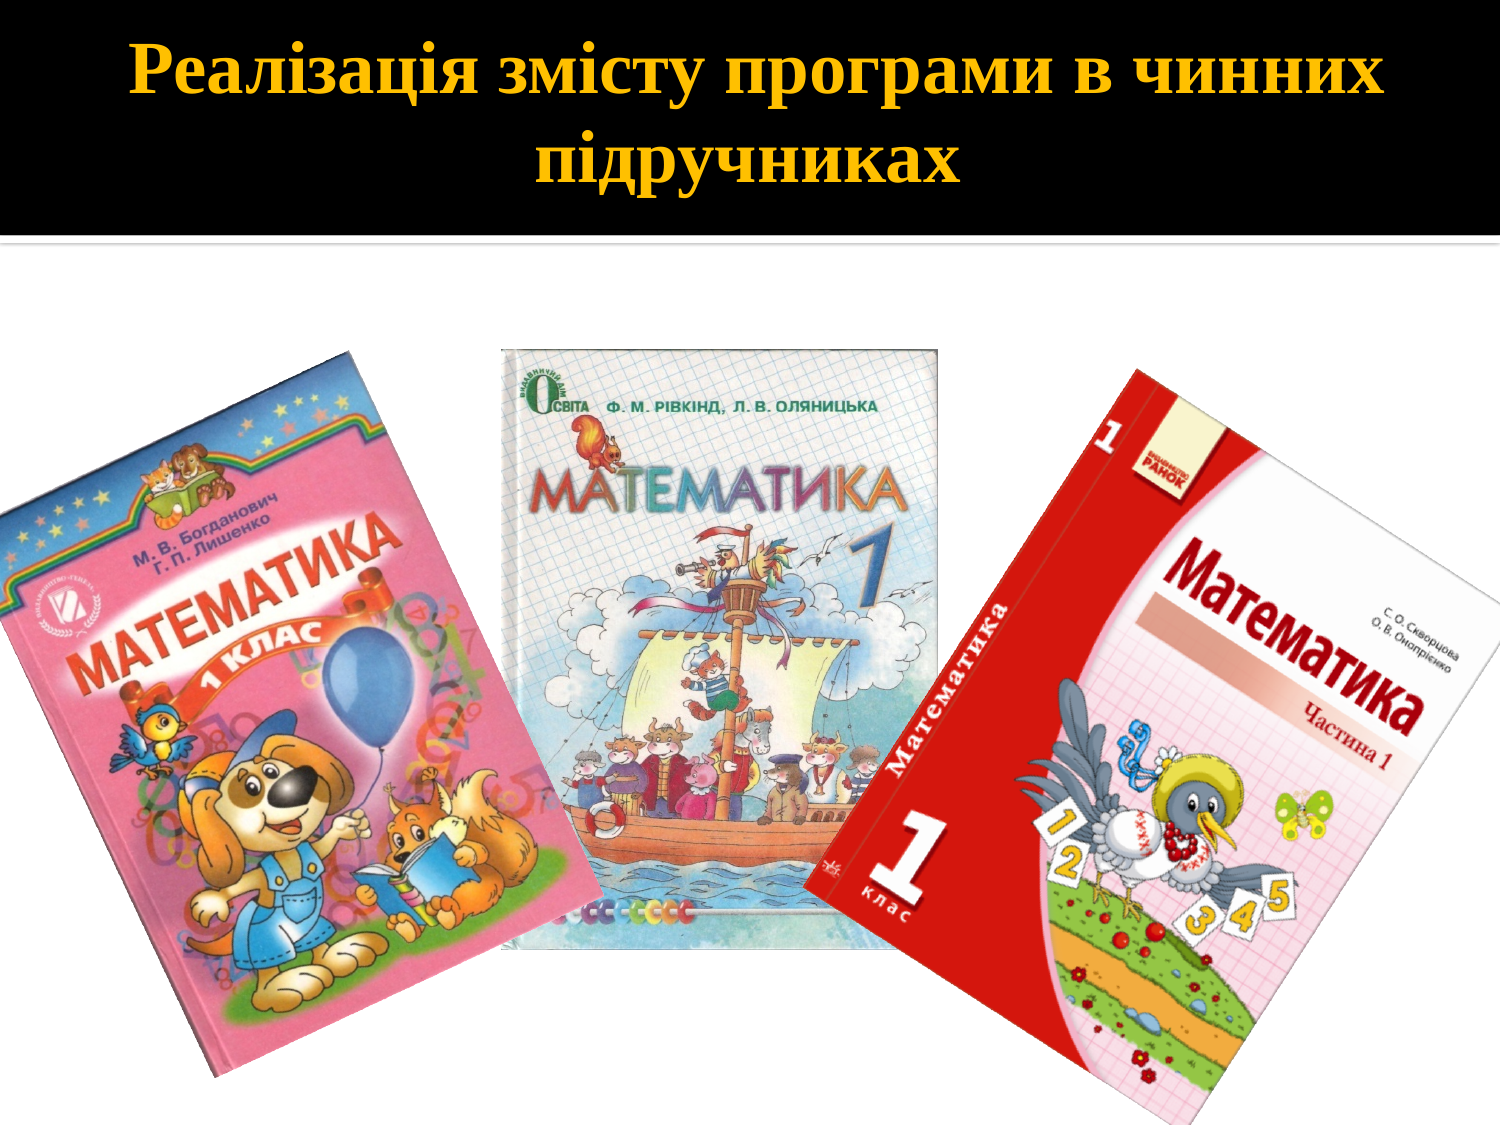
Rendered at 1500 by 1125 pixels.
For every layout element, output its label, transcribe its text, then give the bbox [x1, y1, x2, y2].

picture [901, 369, 1500, 1125]
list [501, 349, 938, 950]
title Реалізація змісту програми в чинних підручниках [93, 0, 1414, 217]
picture [0, 351, 501, 1077]
